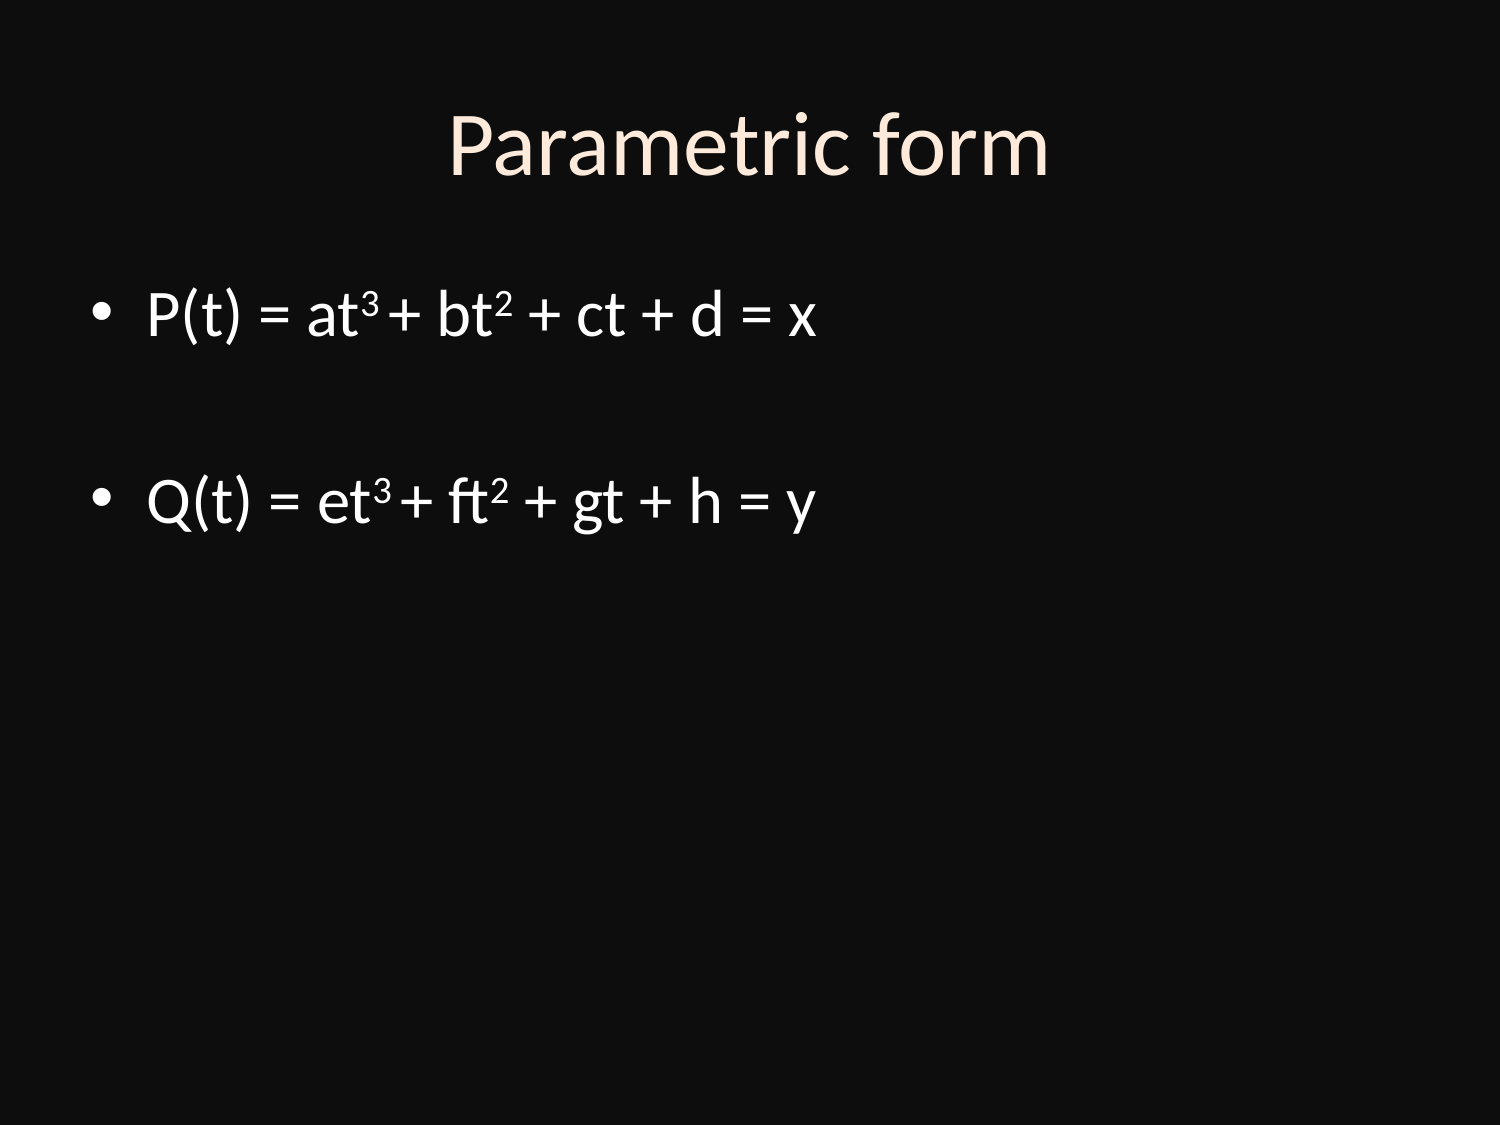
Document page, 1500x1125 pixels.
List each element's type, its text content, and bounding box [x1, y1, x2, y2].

list P(t) = at3 + bt2 + ct + d = x Q(t) = et3 + ft2 + gt + h = y [75, 262, 1425, 1005]
title Parametric form [75, 45, 1425, 233]
